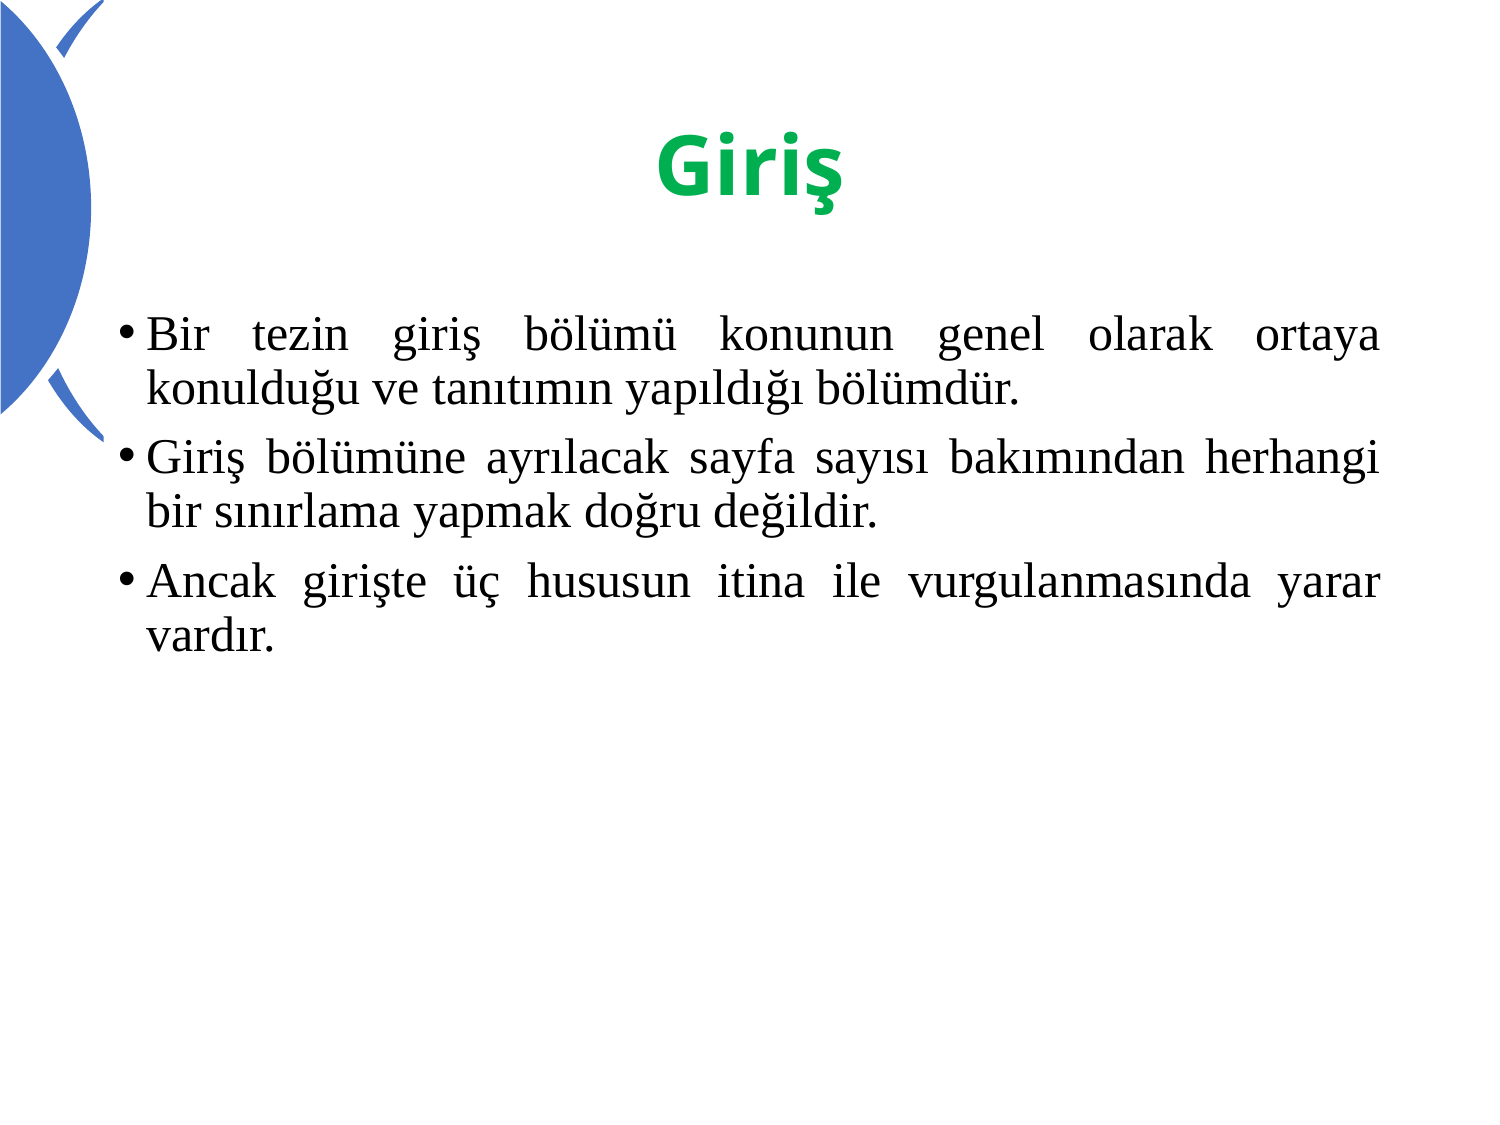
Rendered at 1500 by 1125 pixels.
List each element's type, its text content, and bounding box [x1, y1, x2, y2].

title Giriş [103, 59, 1397, 278]
list Bir tezin giriş bölümü konunun genel olarak ortaya konulduğu ve tanıtımın yapıldığı bölümdür. Giriş bölümüne ayrılacak sayfa sayısı bakımından herhangi bir sınırlama yapmak doğru değildir. Ancak girişte üç hususun itina ile vurgulanmasında yarar vardır. [103, 299, 1397, 1014]
